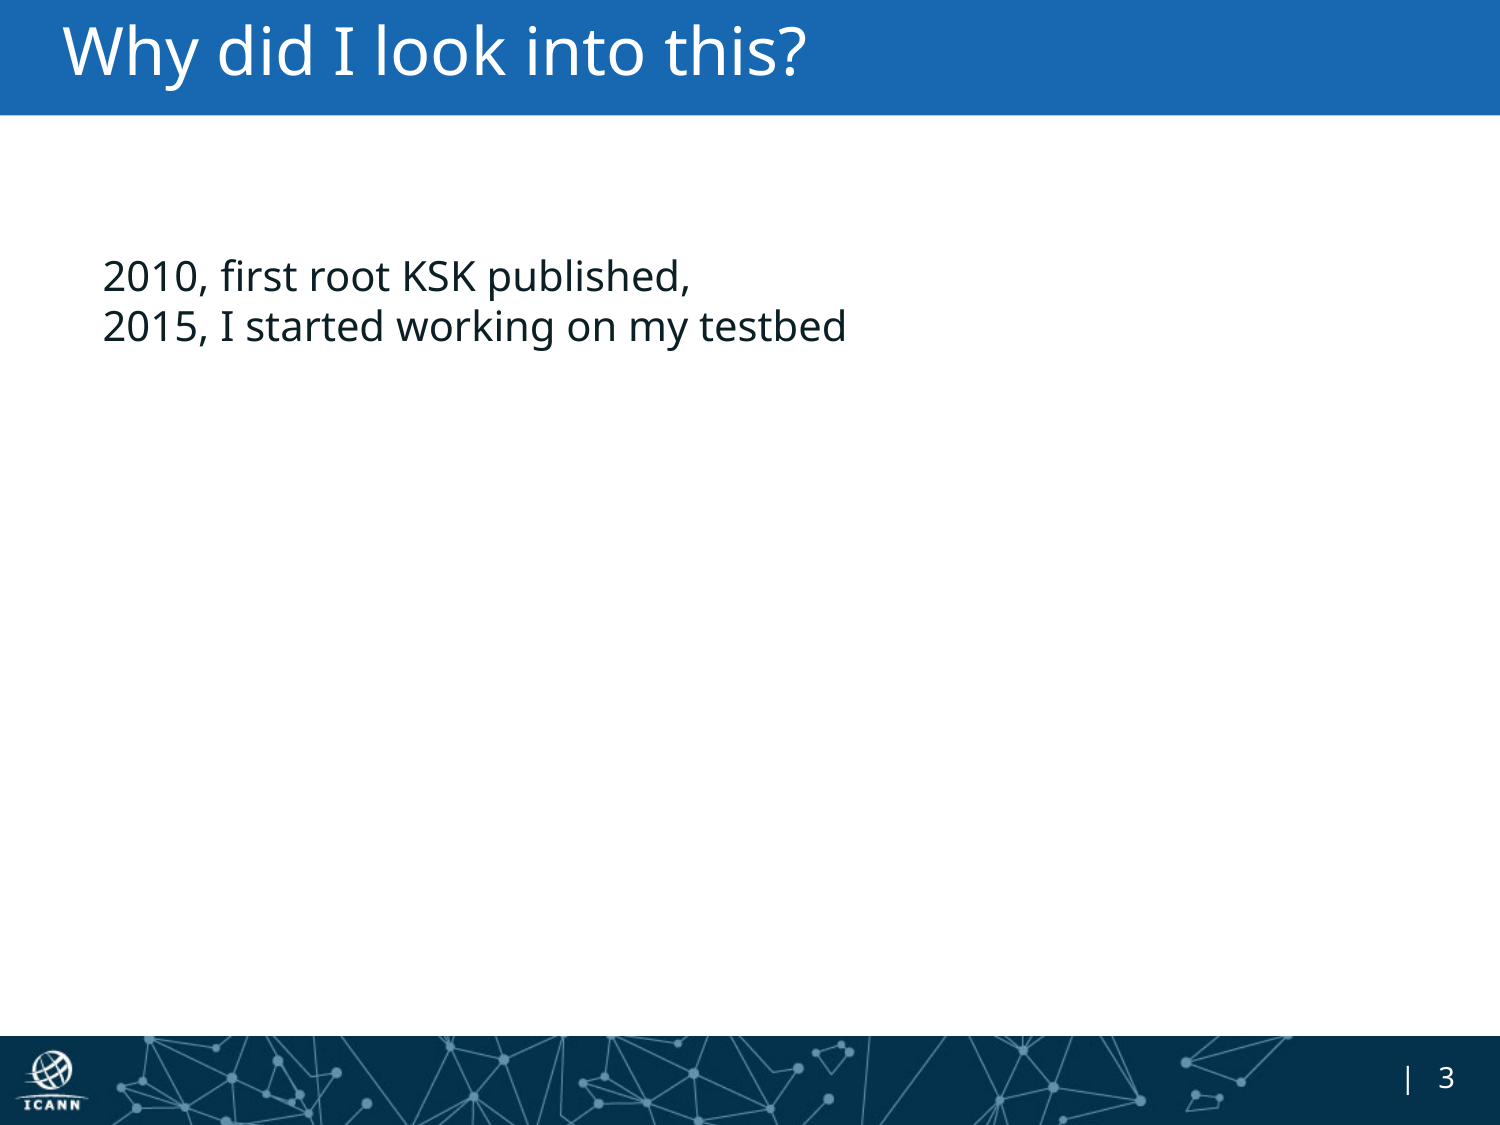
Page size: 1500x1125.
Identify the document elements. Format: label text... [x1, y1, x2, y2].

picture [0, 1036, 1500, 1125]
text_box 2010, first root KSK published, 2015, I started working on my testbed [87, 242, 1417, 357]
title Why did I look into this? [0, 0, 1500, 116]
